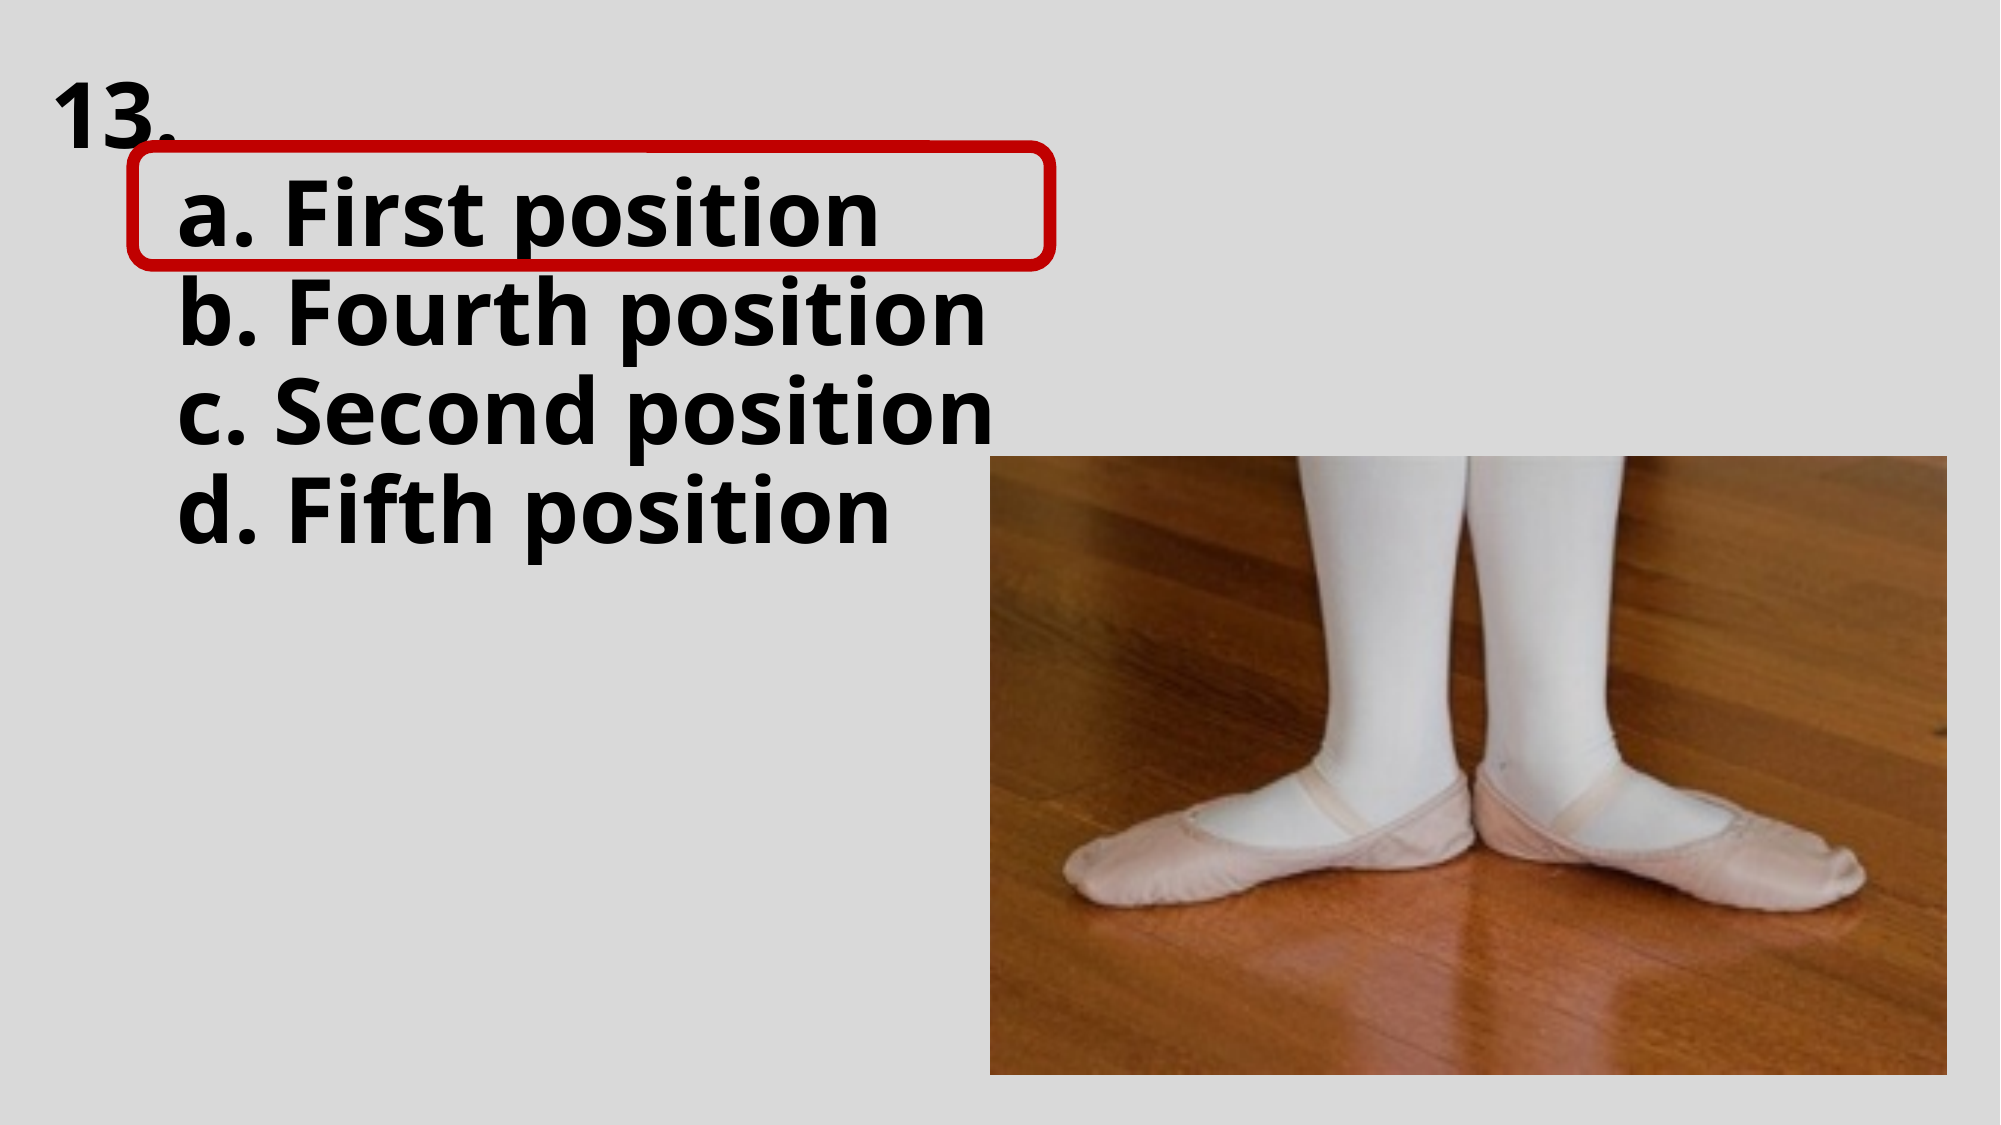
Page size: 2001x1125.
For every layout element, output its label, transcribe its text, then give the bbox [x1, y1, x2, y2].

text_box [131, 145, 1052, 267]
text_box 13. a. First position b. Fourth position c. Second position d. Fifth position [0, 0, 1713, 732]
picture [990, 456, 1947, 1075]
